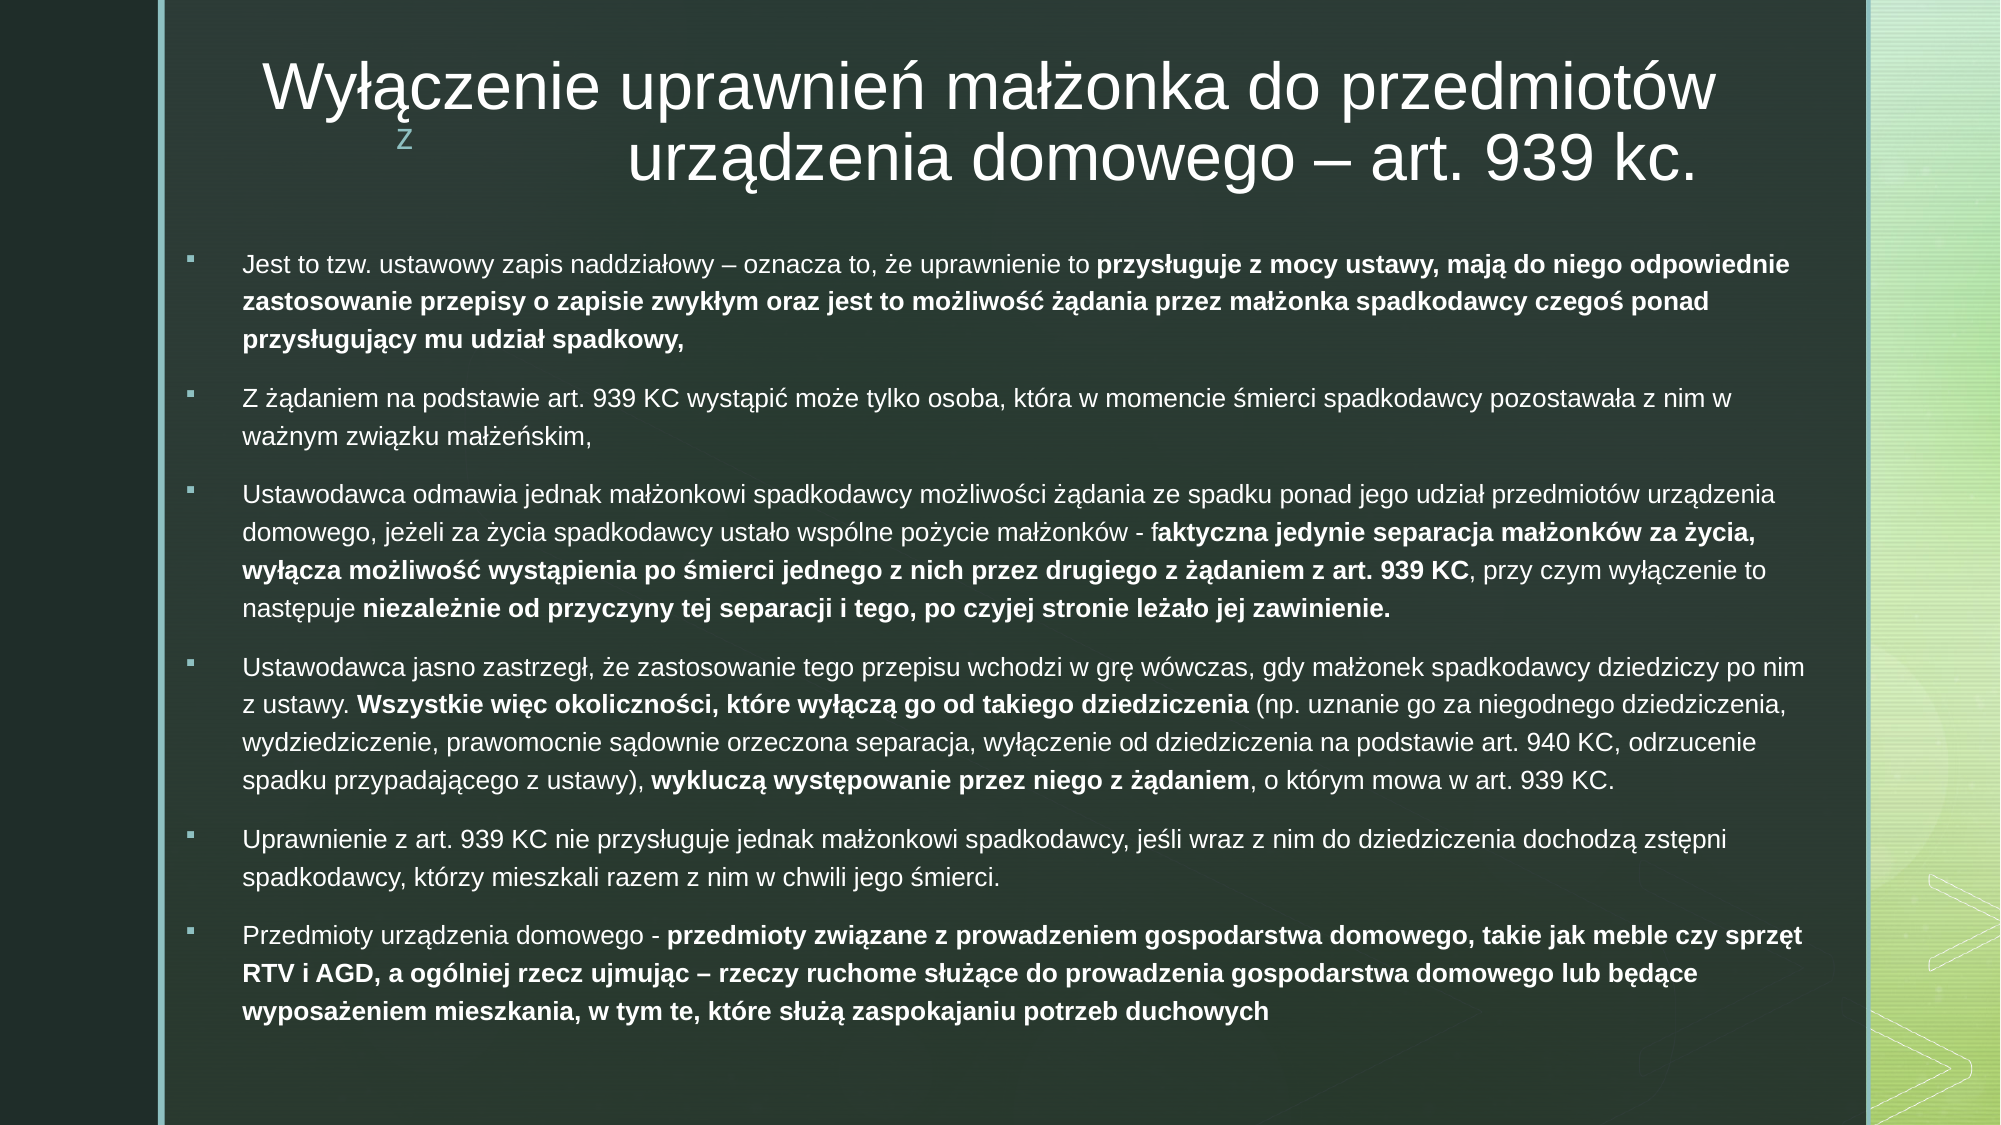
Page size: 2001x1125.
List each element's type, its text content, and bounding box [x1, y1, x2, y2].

list Jest to tzw. ustawowy zapis naddziałowy – oznacza to, że uprawnienie to przysługuje z mocy ustawy, mają do niego odpowiednie zastosowanie przepisy o zapisie zwykłym oraz jest to możliwość żądania przez małżonka spadkodawcy czegoś ponad przysługujący mu udział spadkowy, Z żądaniem na podstawie art. 939 KC wystąpić może tylko osoba, która w momencie śmierci spadkodawcy pozostawała z nim w ważnym związku małżeńskim, Ustawodawca odmawia jednak małżonkowi spadkodawcy możliwości żądania ze spadku ponad jego udział przedmiotów urządzenia domowego, jeżeli za życia spadkodawcy ustało wspólne pożycie małżonków - faktyczna jedynie separacja małżonków za życia, wyłącza możliwość wystąpienia po śmierci jednego z nich przez drugiego z żądaniem z art. 939 KC, przy czym wyłączenie to następuje niezależnie od przyczyny tej separacji i tego, po czyjej stronie leżało jej zawinienie. Ustawodawca jasno zastrzegł, że zastosowanie tego przepisu wchodzi w grę wówczas, gdy małżonek spadkodawcy dziedziczy po nim z ustawy. Wszystkie więc okoliczności, które wyłączą go od takiego dziedziczenia (np. uznanie go za niegodnego dziedziczenia, wydziedziczenie, prawomocnie sądownie orzeczona separacja, wyłączenie od dziedziczenia na podstawie art. 940 KC, odrzucenie spadku przypadającego z ustawy), wykluczą występowanie przez niego z żądaniem, o którym mowa w art. 939 KC. Uprawnienie z art. 939 KC nie przysługuje jednak małżonkowi spadkodawcy, jeśli wraz z nim do dziedziczenia dochodzą zstępni spadkodawcy, którzy mieszkali razem z nim w chwili jego śmierci. Przedmioty urządzenia domowego - przedmioty związane z prowadzeniem gospodarstwa domowego, takie jak meble czy sprzęt RTV i AGD, a ogólniej rzecz ujmując – rzeczy ruchome służące do prowadzenia gospodarstwa domowego lub będące wyposażeniem mieszkania, w tym te, które służą zaspokajaniu potrzeb duchowych [170, 233, 1834, 1081]
title Wyłączenie uprawnień małżonka do przedmiotów urządzenia domowego – art. 939 kc. [230, 44, 1734, 221]
picture [1871, 0, 2001, 1125]
